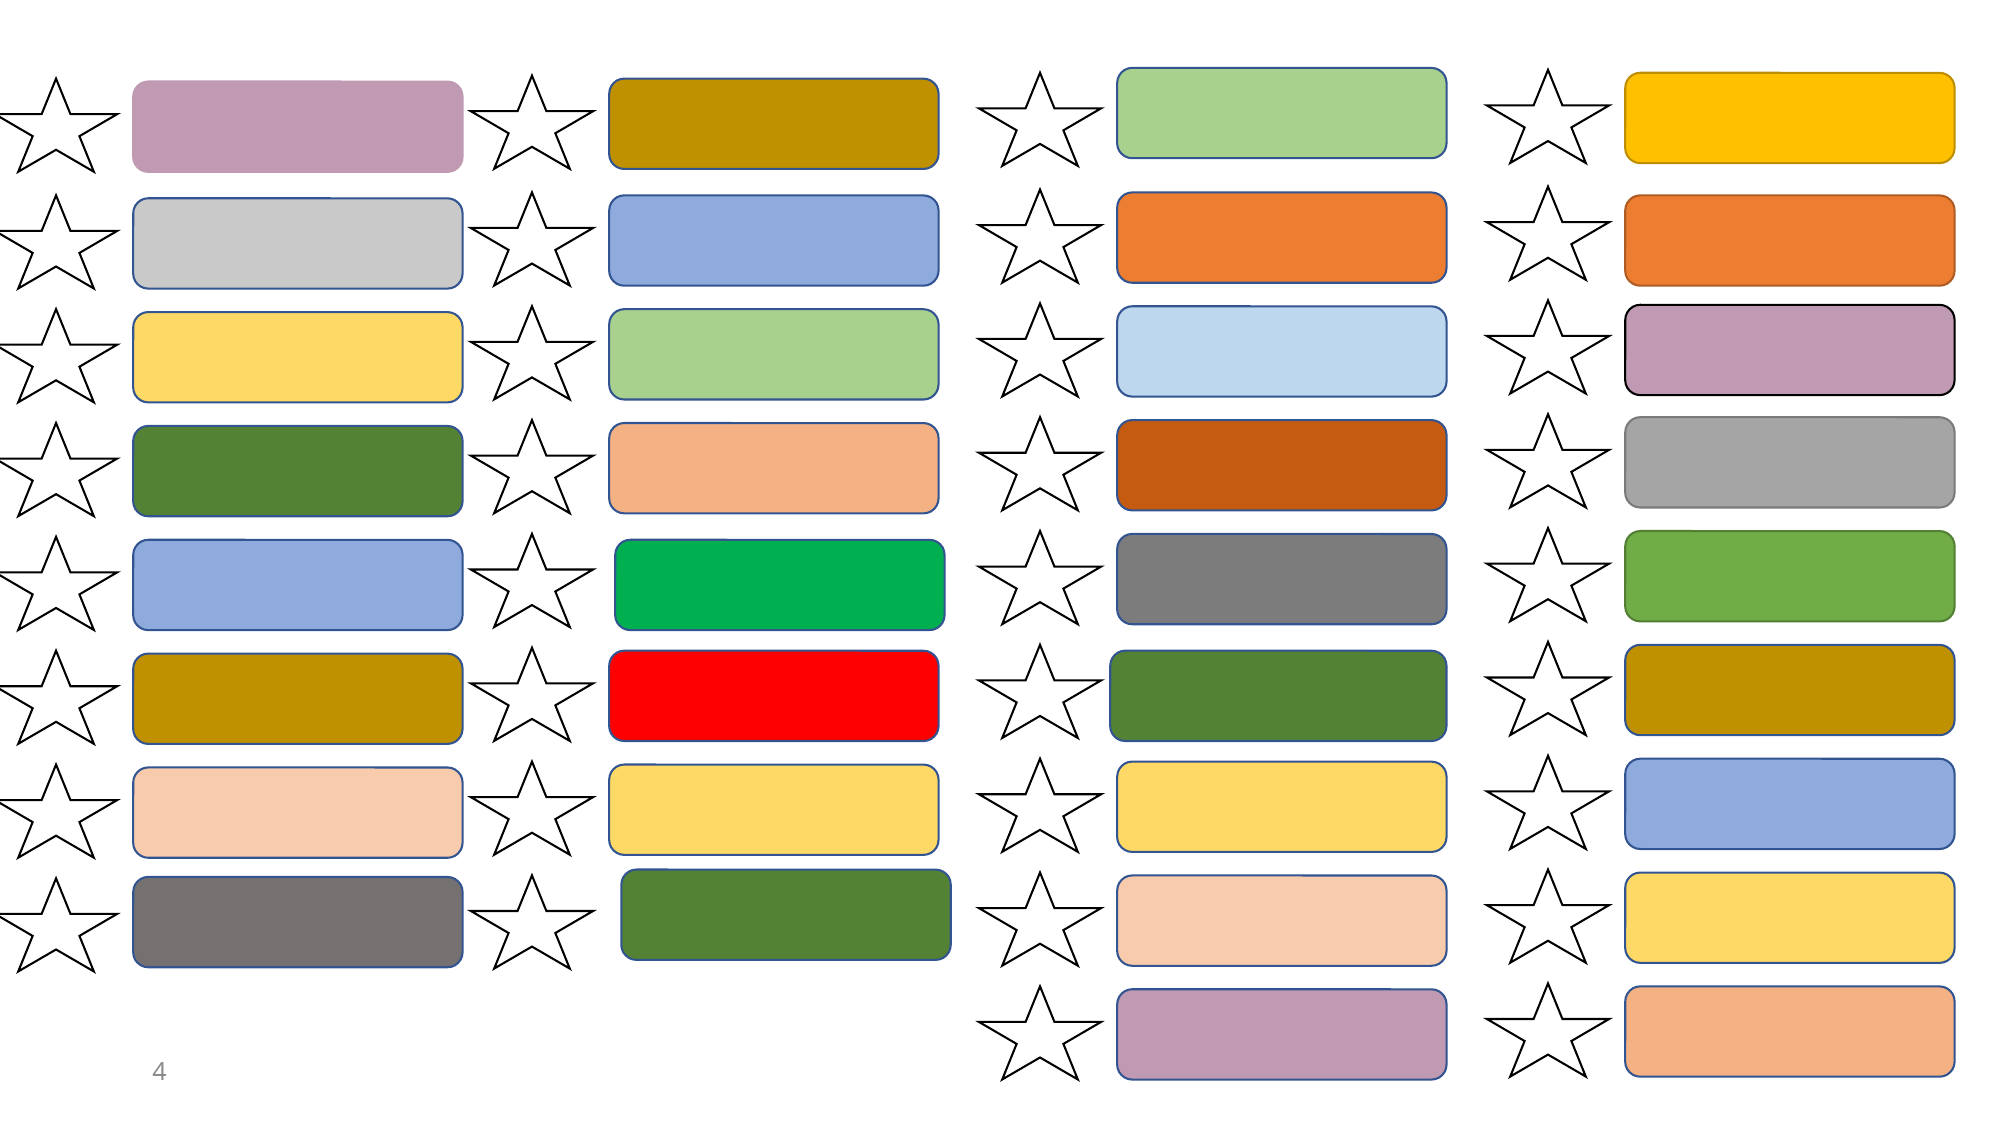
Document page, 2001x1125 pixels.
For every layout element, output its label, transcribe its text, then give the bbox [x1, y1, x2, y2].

text_box [1116, 66, 1448, 160]
text_box [1624, 529, 1956, 623]
text_box [0, 75, 121, 175]
text_box [467, 531, 597, 630]
text_box [1116, 305, 1448, 398]
text_box [608, 649, 940, 743]
text_box [975, 70, 1105, 169]
text_box [0, 647, 121, 747]
text_box [132, 652, 464, 745]
text_box [132, 766, 464, 859]
text_box [1483, 639, 1613, 738]
text_box [1624, 194, 1956, 287]
text_box [1116, 191, 1448, 284]
text_box [975, 528, 1105, 627]
text_box [1483, 980, 1613, 1079]
text_box [975, 983, 1105, 1082]
text_box [0, 875, 121, 974]
text_box [467, 758, 597, 858]
text_box [0, 761, 121, 861]
text_box [0, 192, 121, 291]
text_box [608, 77, 940, 170]
text_box [608, 194, 940, 287]
text_box [614, 538, 946, 632]
text_box [1483, 297, 1613, 396]
text_box [1116, 760, 1448, 853]
text_box [467, 417, 597, 516]
text_box [1483, 866, 1613, 966]
text_box [1483, 183, 1613, 283]
text_box [0, 420, 121, 519]
text_box [1116, 419, 1448, 512]
text_box [608, 421, 940, 515]
text_box [975, 755, 1105, 855]
text_box [1483, 525, 1613, 624]
text_box [467, 72, 597, 172]
text_box [975, 869, 1105, 969]
text_box [132, 197, 464, 290]
text_box [1116, 532, 1448, 626]
text_box [975, 300, 1105, 399]
text_box [1116, 874, 1448, 967]
text_box [467, 303, 597, 402]
text_box [1109, 649, 1448, 743]
text_box [467, 189, 597, 288]
text_box [132, 311, 464, 404]
text_box [620, 868, 952, 961]
text_box [1483, 67, 1613, 166]
text_box [1483, 753, 1613, 852]
text_box [132, 80, 464, 173]
text_box [132, 538, 464, 632]
text_box [1624, 643, 1956, 737]
text_box [975, 186, 1105, 286]
text_box [1624, 303, 1956, 397]
text_box [608, 308, 940, 401]
text_box [132, 875, 464, 969]
text_box [1624, 71, 1956, 165]
text_box [0, 534, 121, 633]
text_box [975, 414, 1105, 513]
text_box [1624, 416, 1956, 509]
text_box [1116, 988, 1448, 1081]
text_box [0, 306, 121, 405]
text_box [467, 645, 597, 744]
text_box [1483, 411, 1613, 510]
text_box [467, 872, 597, 971]
slide_number 92 [137, 1042, 588, 1103]
text_box [975, 642, 1105, 741]
text_box [1624, 985, 1956, 1078]
text_box [608, 763, 940, 856]
text_box [1624, 757, 1956, 851]
text_box [1624, 871, 1956, 964]
text_box [132, 424, 464, 518]
